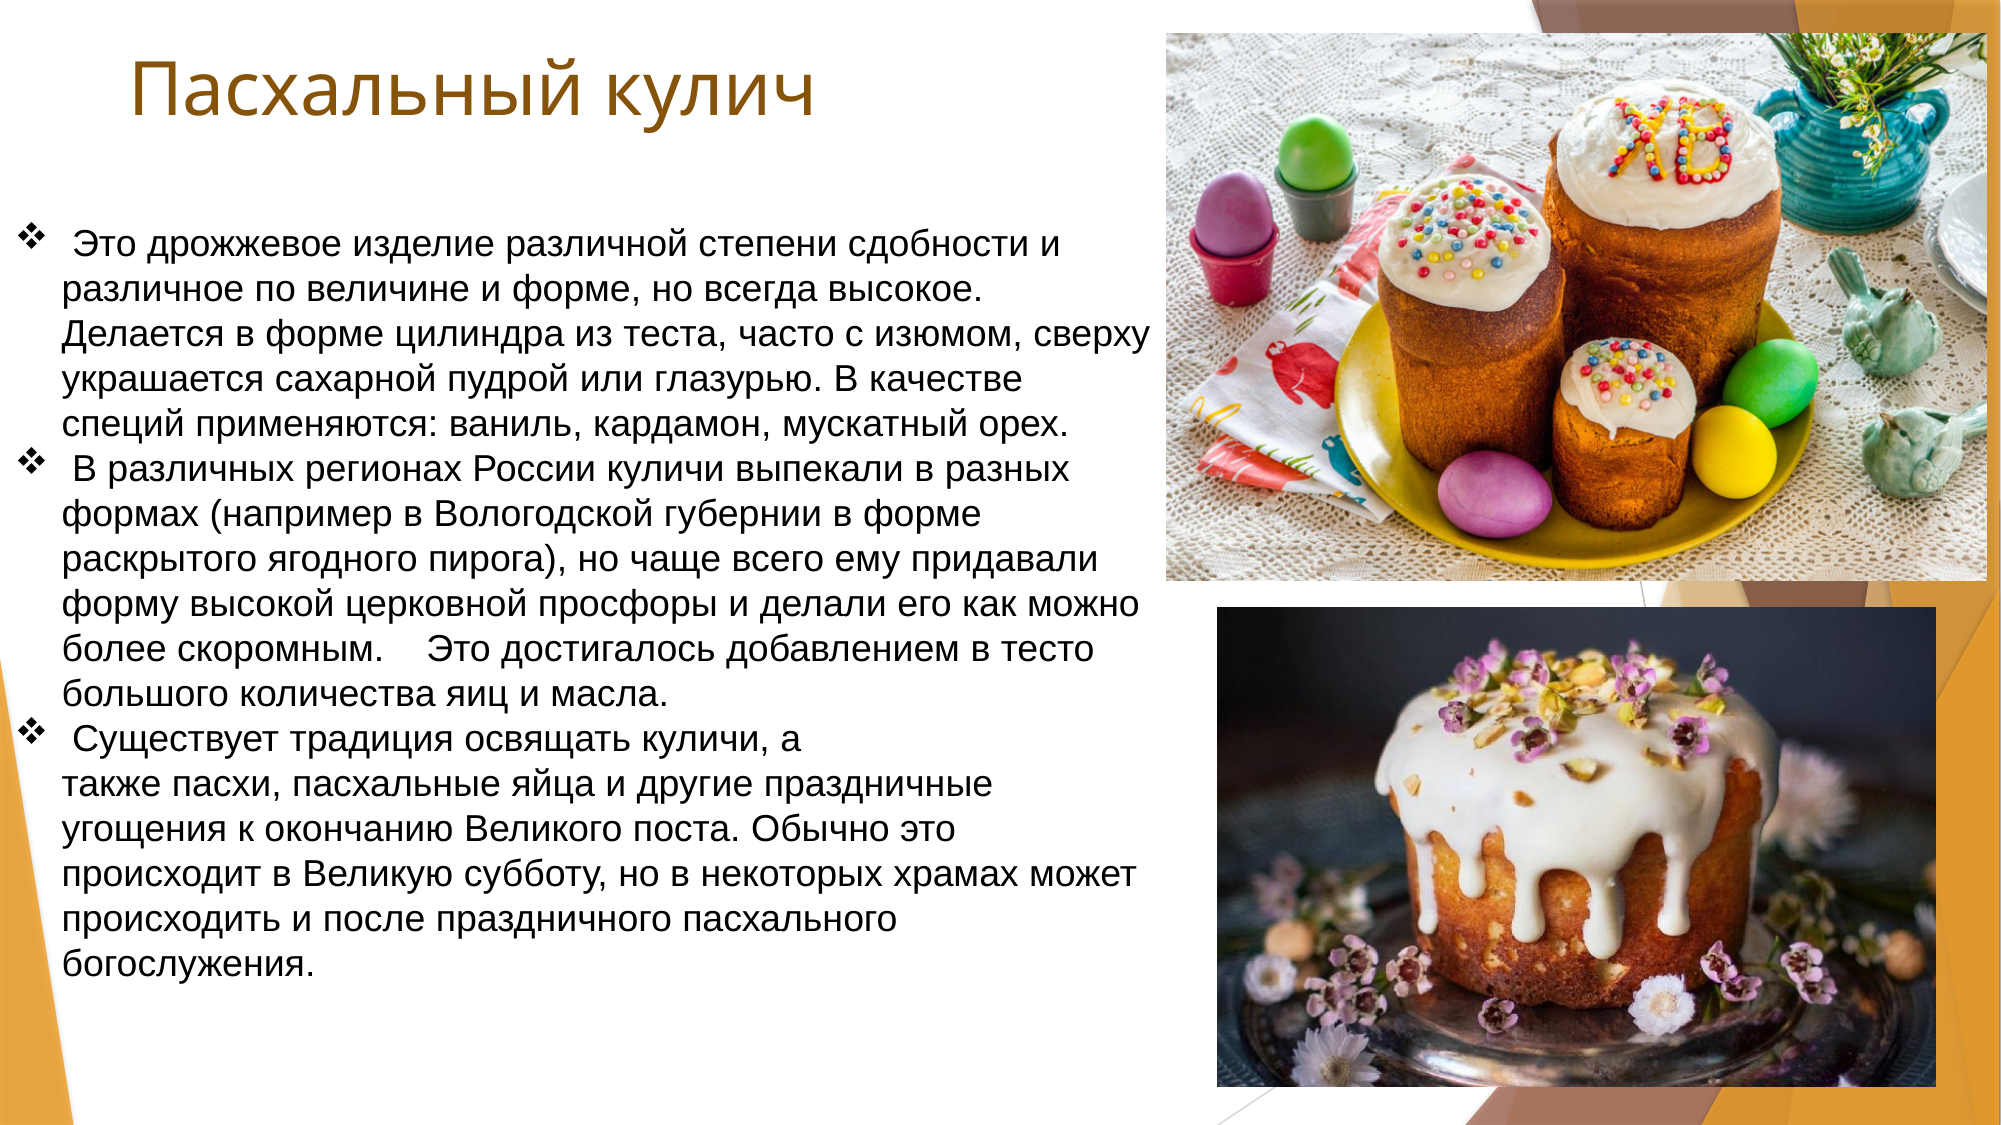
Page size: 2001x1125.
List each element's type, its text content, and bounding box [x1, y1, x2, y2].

text_box Это дрожжевое изделие различной степени сдобности и различное по величине и форме, но всегда высокое. Делается в форме цилиндра из теста, часто с изюмом, сверху украшается сахарной пудрой или глазурью. В качестве специй применяются: ваниль, кардамон, мускатный орех. В различных регионах России куличи выпекали в разных формах (например в Вологодской губернии в форме раскрытого ягодного пирога), но чаще всего ему придавали форму высокой церковной просфоры и делали его как можно более скоромным. Это достигалось добавлением в тесто большого количества яиц и масла. Существует традиция освящать куличи, а также пасхи, пасхальные яйца и другие праздничные угощения к окончанию Великого поста. Обычно это происходит в Великую субботу, но в некоторых храмах может происходить и после праздничного пасхального богослужения. [0, 211, 1167, 1036]
picture [1165, 32, 1988, 582]
title Пасхальный кулич [113, 33, 1163, 211]
picture [1217, 607, 1936, 1087]
